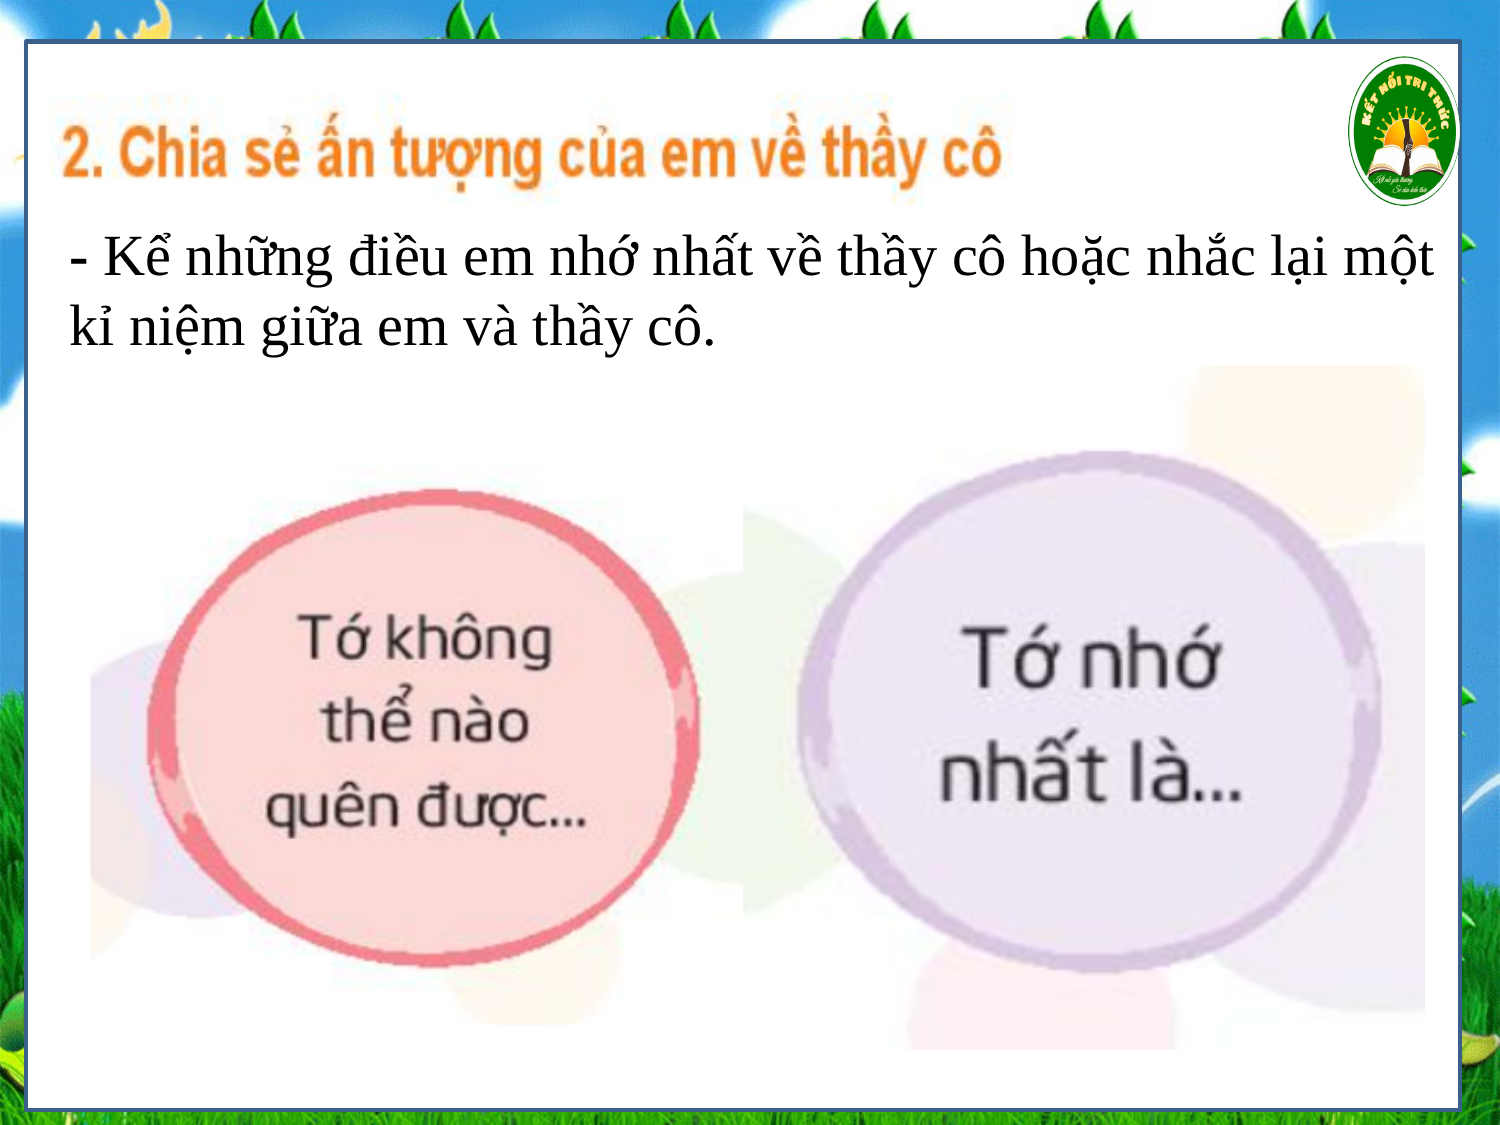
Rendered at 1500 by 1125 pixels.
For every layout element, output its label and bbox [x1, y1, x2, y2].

text_box [1347, 56, 1461, 207]
picture [0, 0, 1500, 1125]
